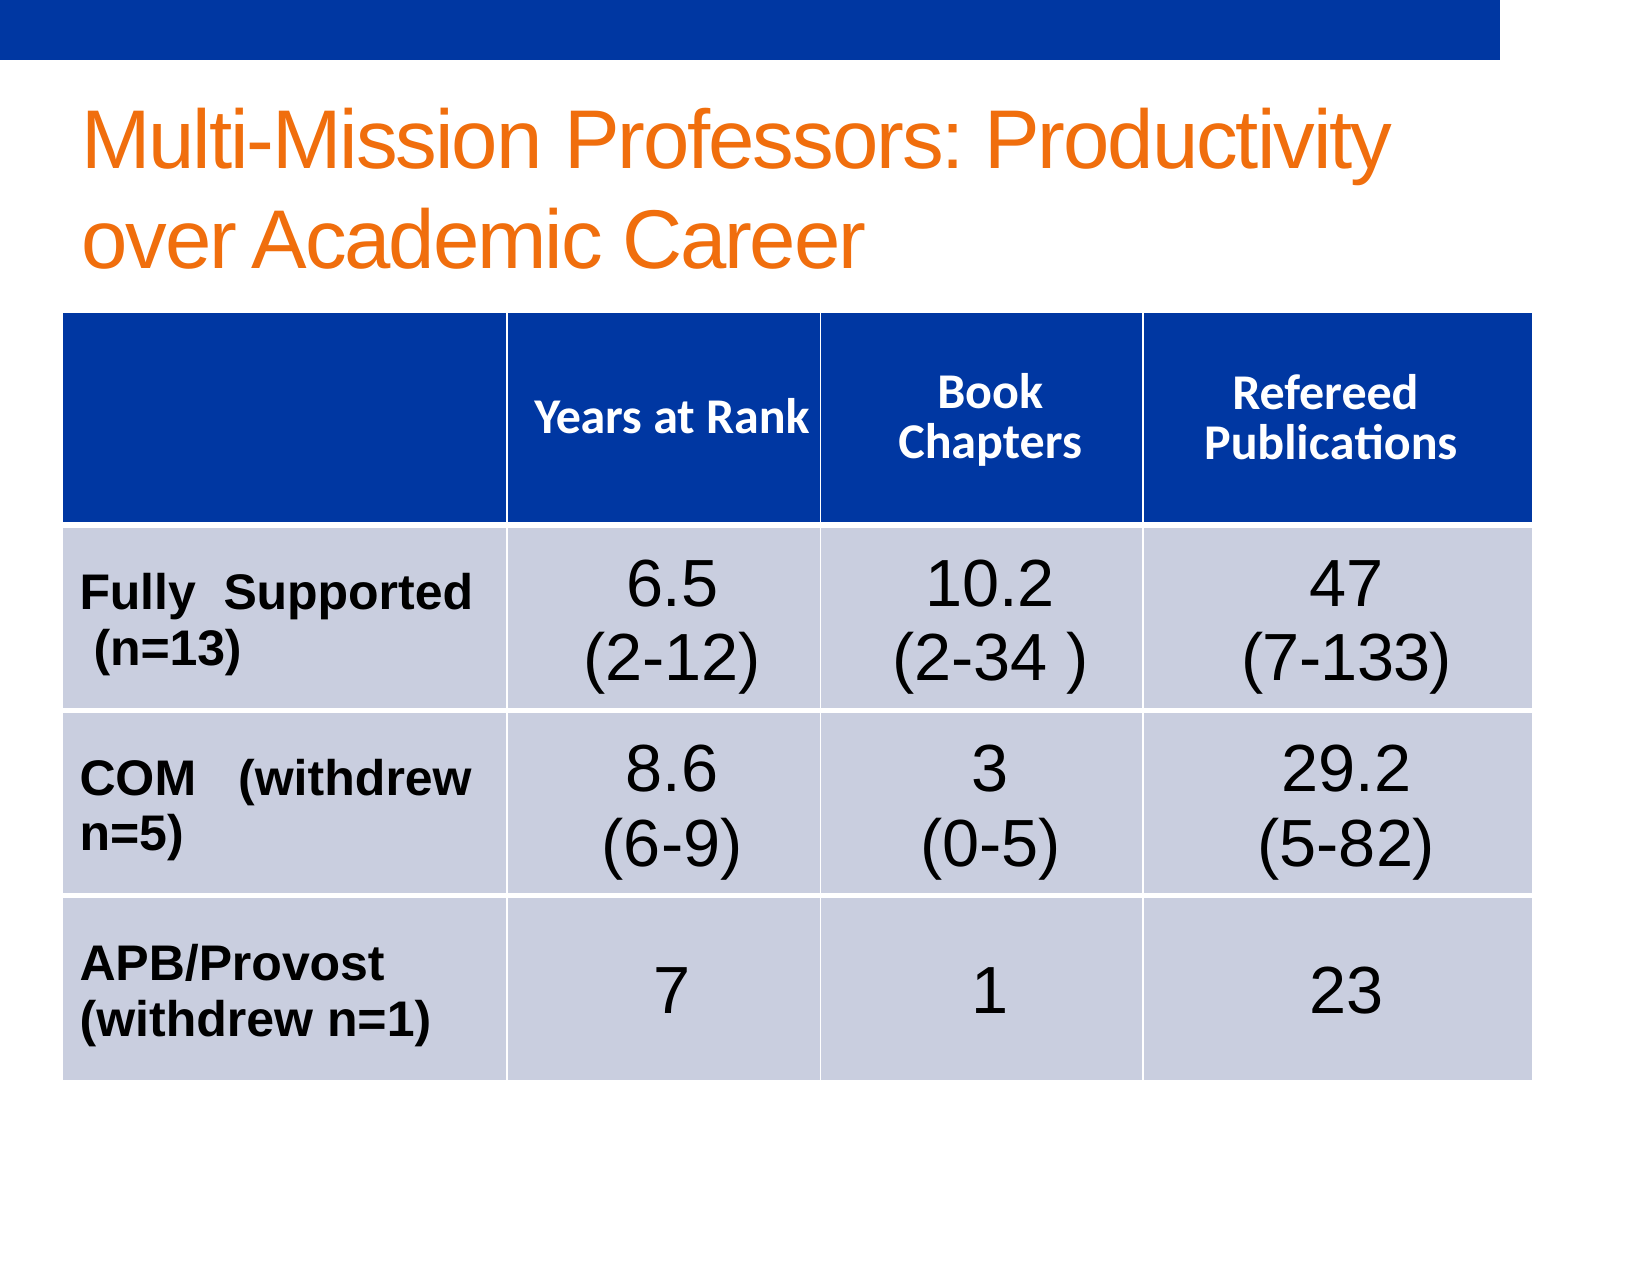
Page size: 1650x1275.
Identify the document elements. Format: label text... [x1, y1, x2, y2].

table_header Refereed Publications [1144, 313, 1532, 522]
table_cell 7 [508, 898, 820, 1080]
table_header [63, 313, 506, 522]
table_cell 8.6 (6-9) [508, 713, 820, 893]
table_cell 3 (0-5) [821, 713, 1142, 893]
table_cell 23 [1144, 898, 1532, 1080]
table_cell 29.2 (5-82) [1144, 713, 1532, 893]
title Multi-Mission Professors: Productivity over Academic Career [79, 83, 1521, 299]
table_header Book Chapters [821, 313, 1142, 522]
table_cell 1 [821, 898, 1142, 1080]
table_cell APB/Provost (withdrew n=1) [63, 898, 506, 1080]
table_cell Fully Supported (n=13) [63, 528, 506, 708]
table_cell 6.5 (2-12) [508, 528, 820, 708]
table_header Years at Rank [508, 313, 820, 522]
table_cell 10.2 (2-34 ) [821, 528, 1142, 708]
table_cell 47 (7-133) [1144, 528, 1532, 708]
table_cell COM (withdrew n=5) [63, 713, 506, 893]
